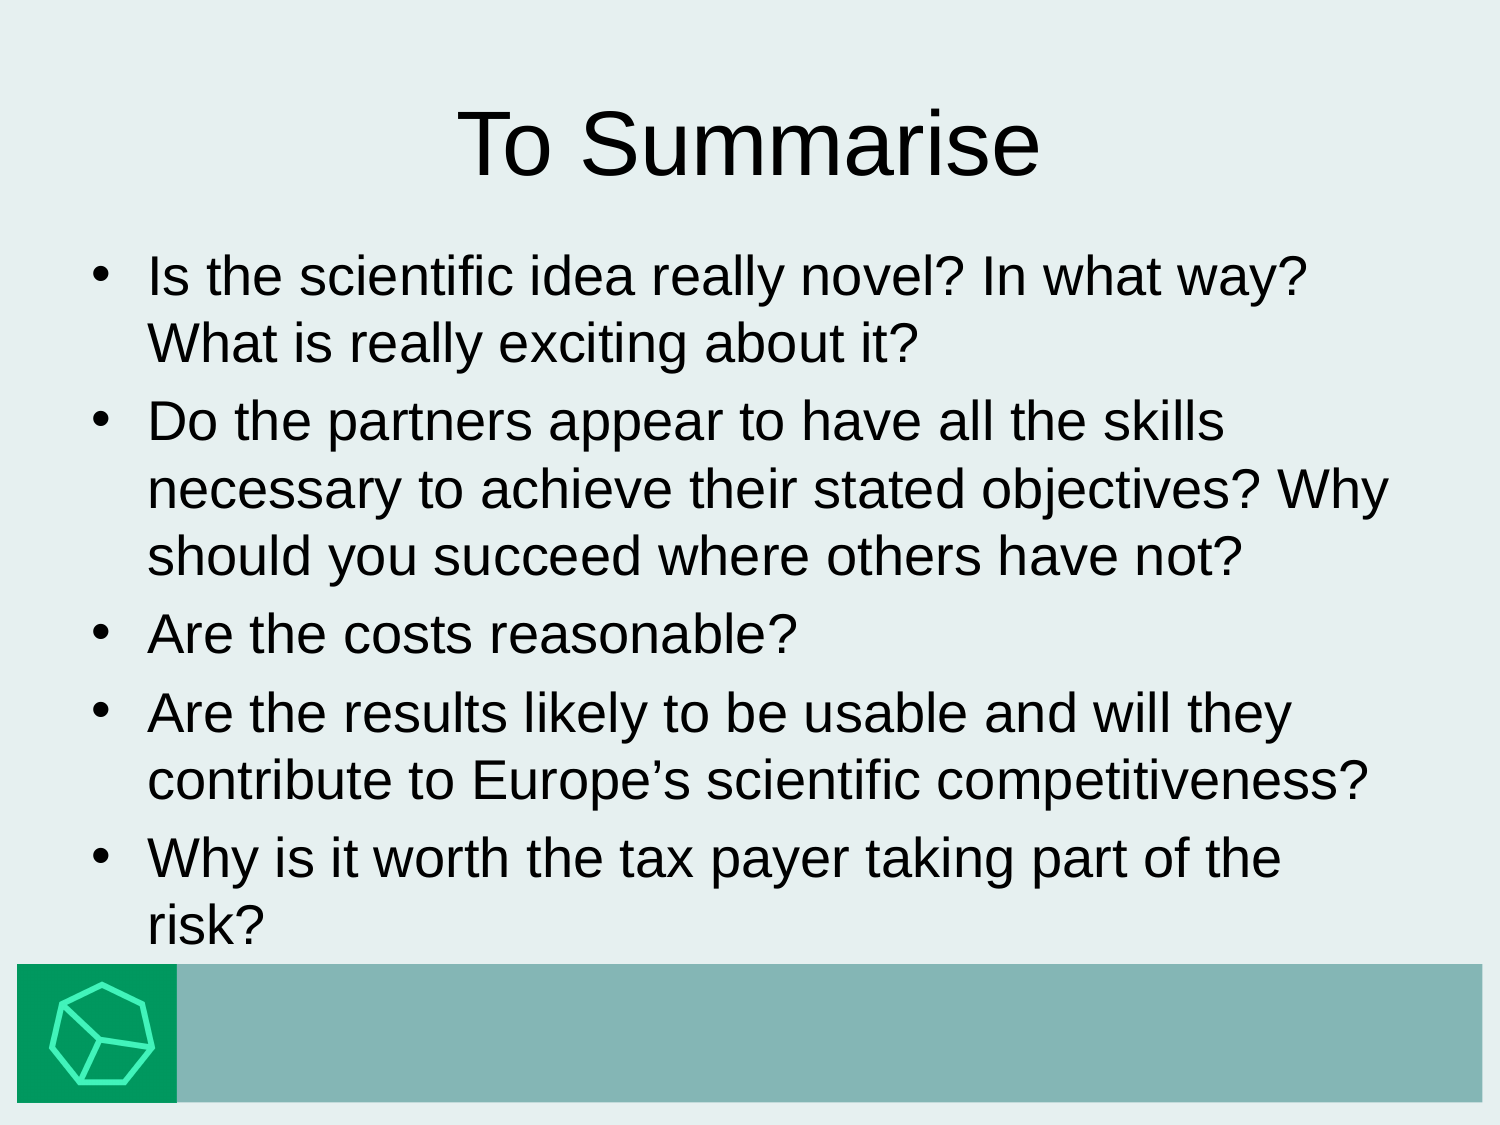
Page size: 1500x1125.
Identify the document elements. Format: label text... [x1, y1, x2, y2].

picture [17, 964, 176, 1103]
list Is the scientific idea really novel? In what way? What is really exciting about it? Do the partners appear to have all the skills necessary to achieve their stated objectives? Why should you succeed where others have not? Are the costs reasonable? Are the results likely to be usable and will they contribute to Europe’s scientific competitiveness? Why is it worth the tax payer taking part of the risk? [76, 231, 1427, 975]
title To Summarise [75, 45, 1425, 233]
